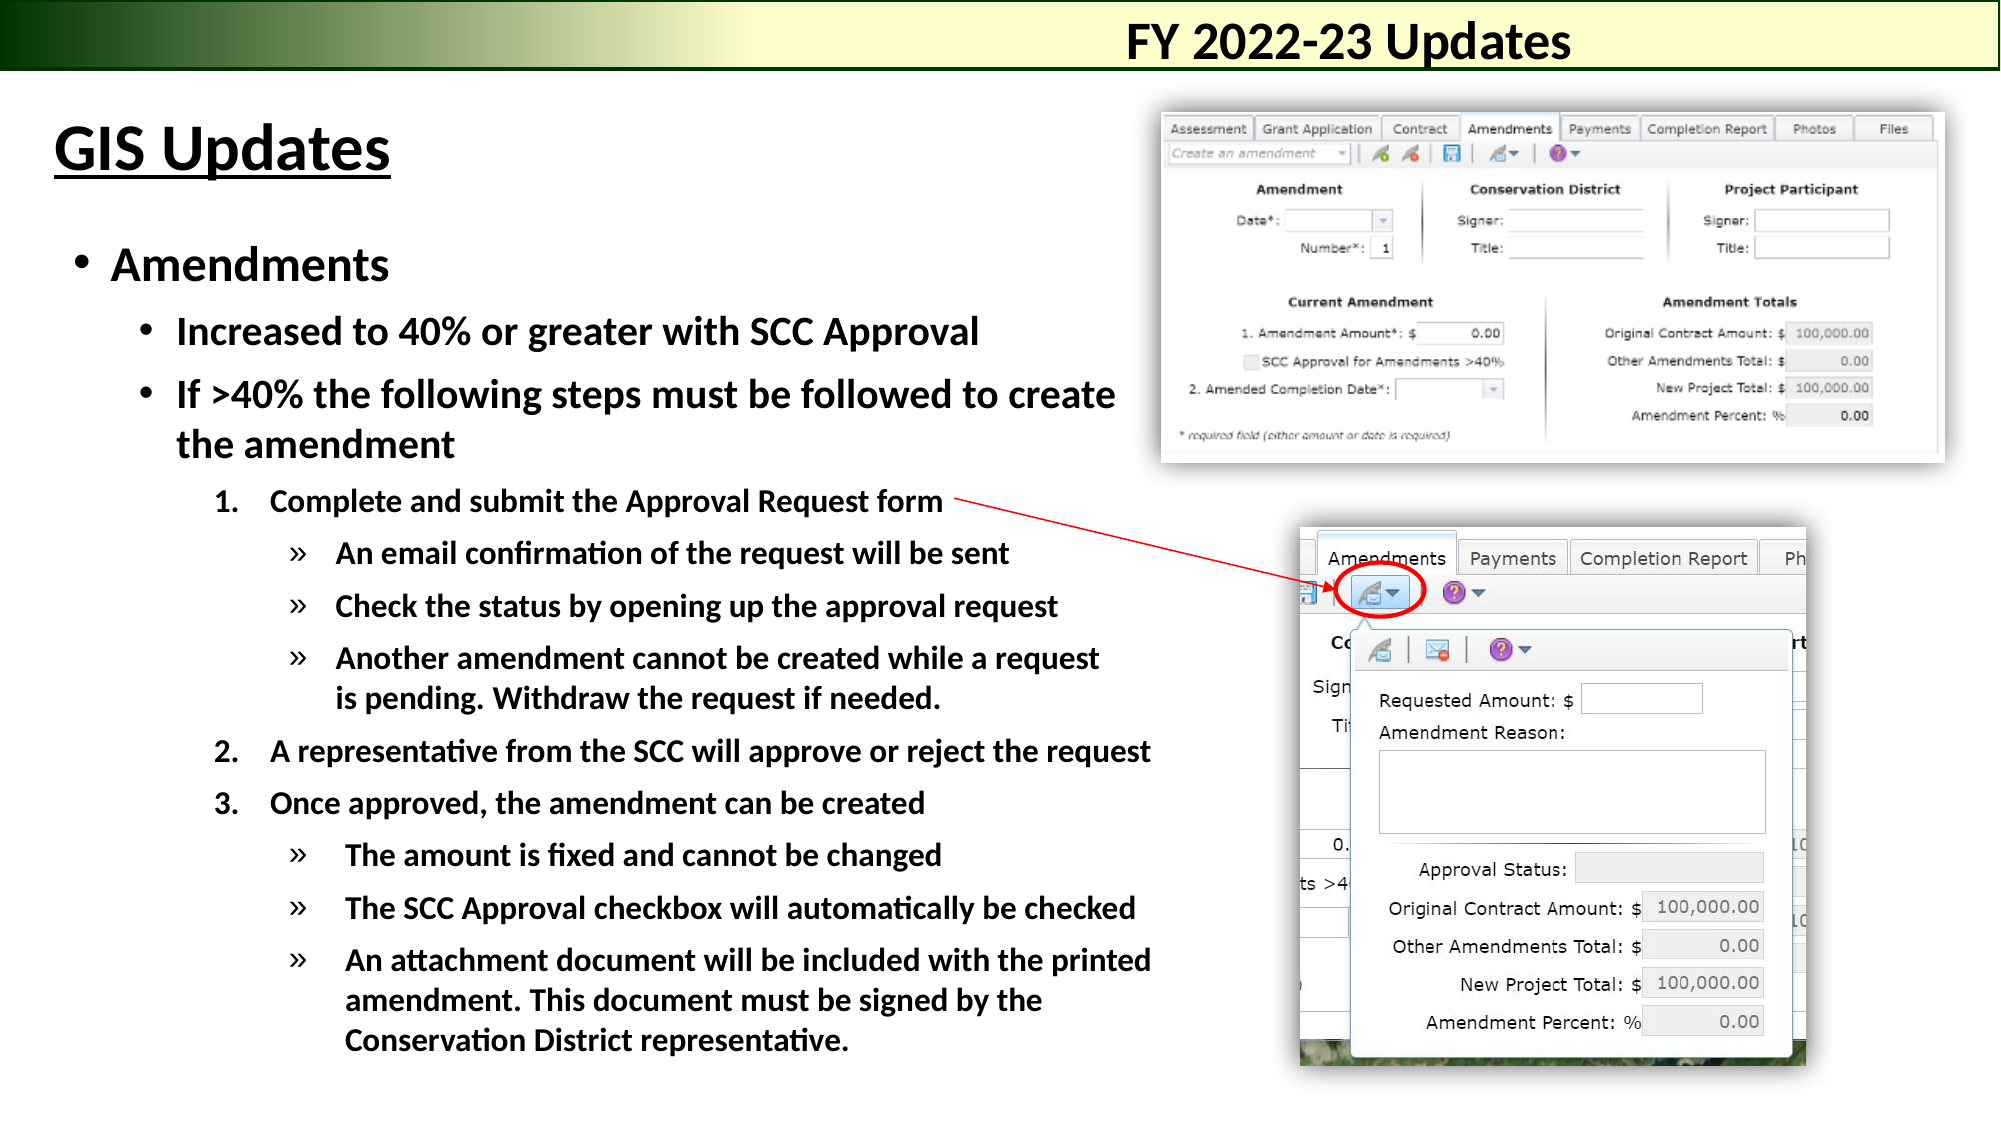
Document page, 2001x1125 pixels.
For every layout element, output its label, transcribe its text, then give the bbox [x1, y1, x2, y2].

subtitle GIS Updates Amendments Increased to 40% or greater with SCC Approval If >40% the following steps must be followed to create the amendment Complete and submit the Approval Request form An email confirmation of the request will be sent Check the status by opening up the approval request Another amendment cannot be created while a request is pending. Withdraw the request if needed. A representative from the SCC will approve or reject the request Once approved, the amendment can be created The amount is fixed and cannot be changed The SCC Approval checkbox will automatically be checked An attachment document will be included with the printed amendment. This document must be signed by the Conservation District representative. [39, 96, 2000, 1094]
text_box [262, 0, 800, 73]
picture [1299, 526, 1807, 1066]
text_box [954, 497, 1329, 590]
title FY 2022-23 Updates [699, 0, 2000, 75]
picture [1161, 112, 1945, 463]
